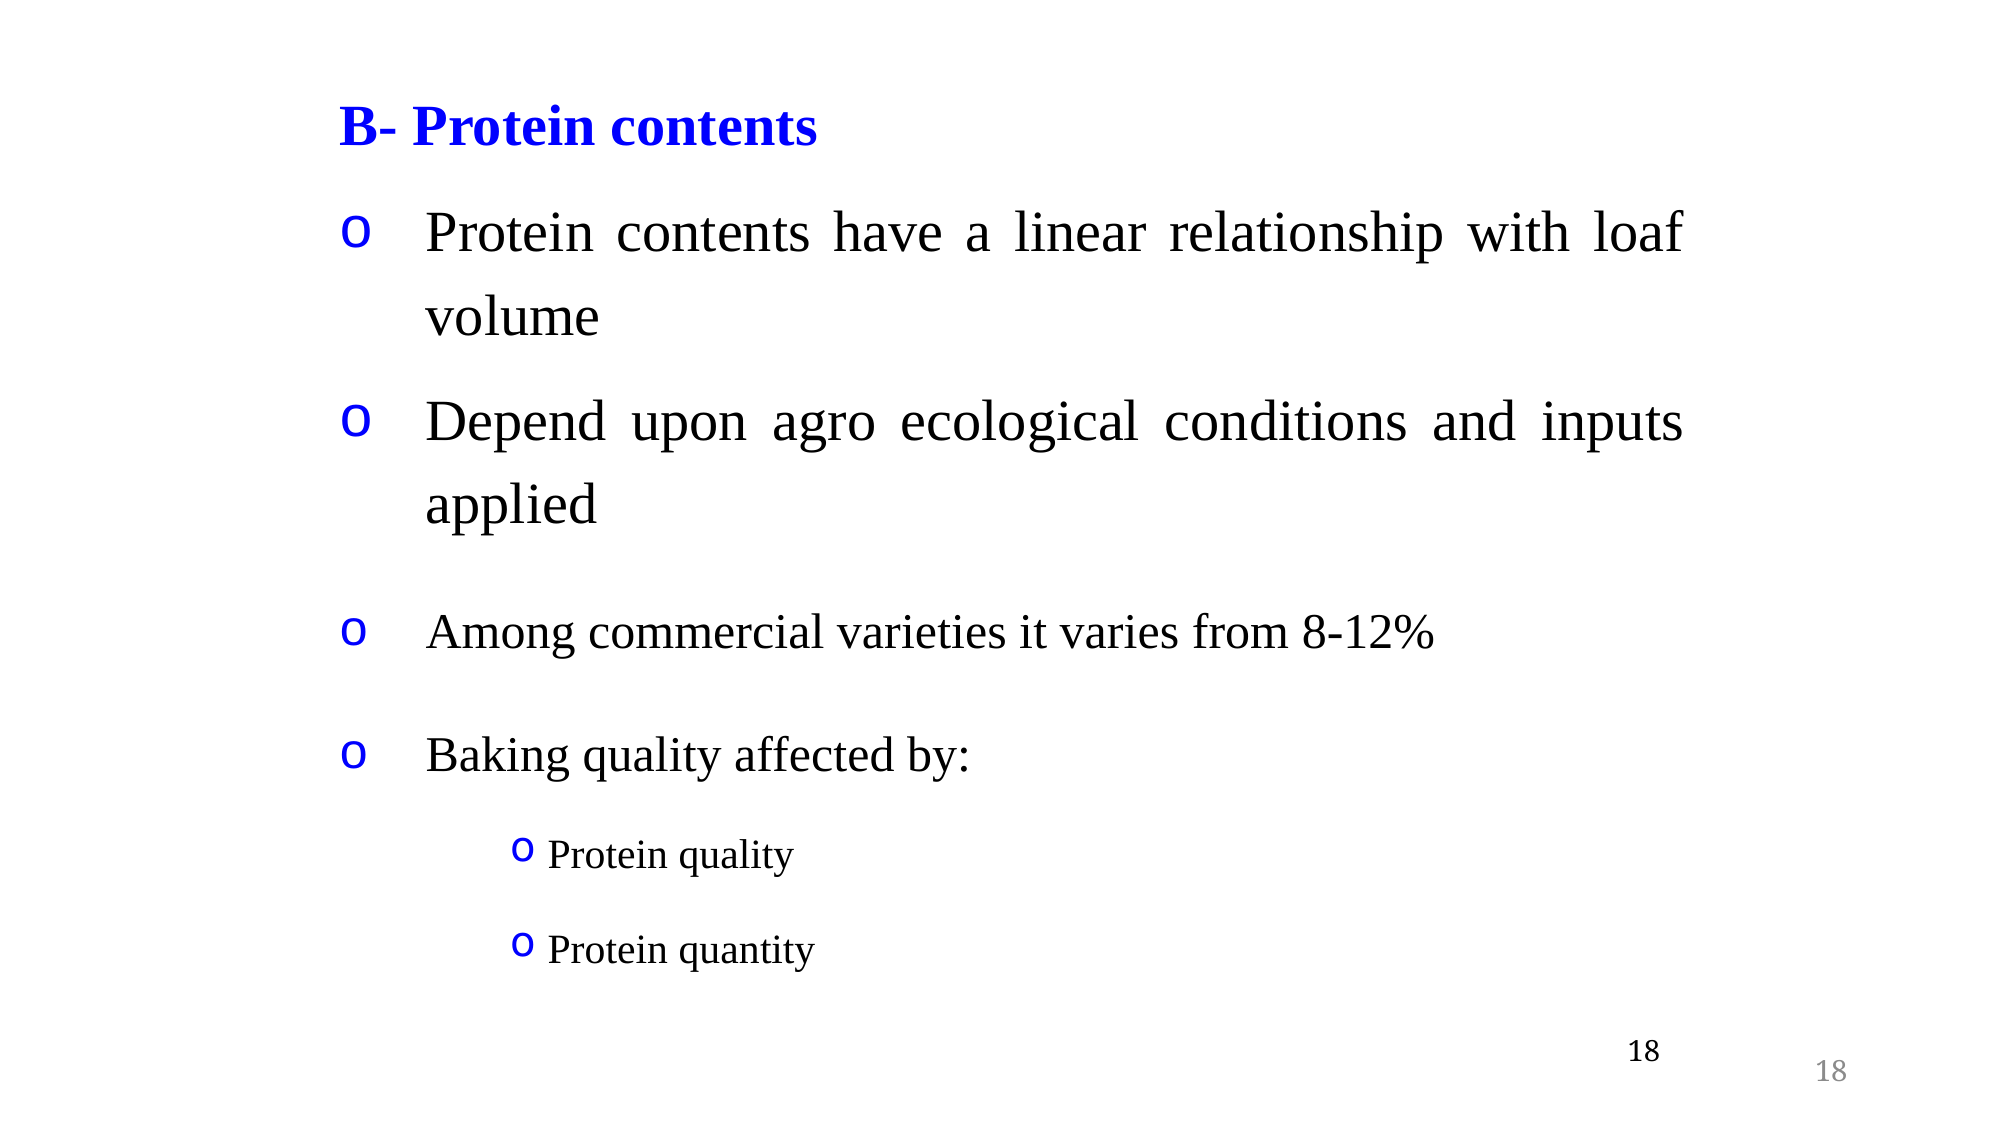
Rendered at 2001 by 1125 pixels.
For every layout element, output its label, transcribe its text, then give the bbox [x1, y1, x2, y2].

text_box 18 [1325, 1024, 1675, 1103]
slide_number 18 [1675, 1042, 1863, 1103]
list B- Protein contents Protein contents have a linear relationship with loaf volume Depend upon agro ecological conditions and inputs applied Among commercial varieties it varies from 8-12% Baking quality affected by: Protein quality Protein quantity [324, 87, 1700, 1075]
